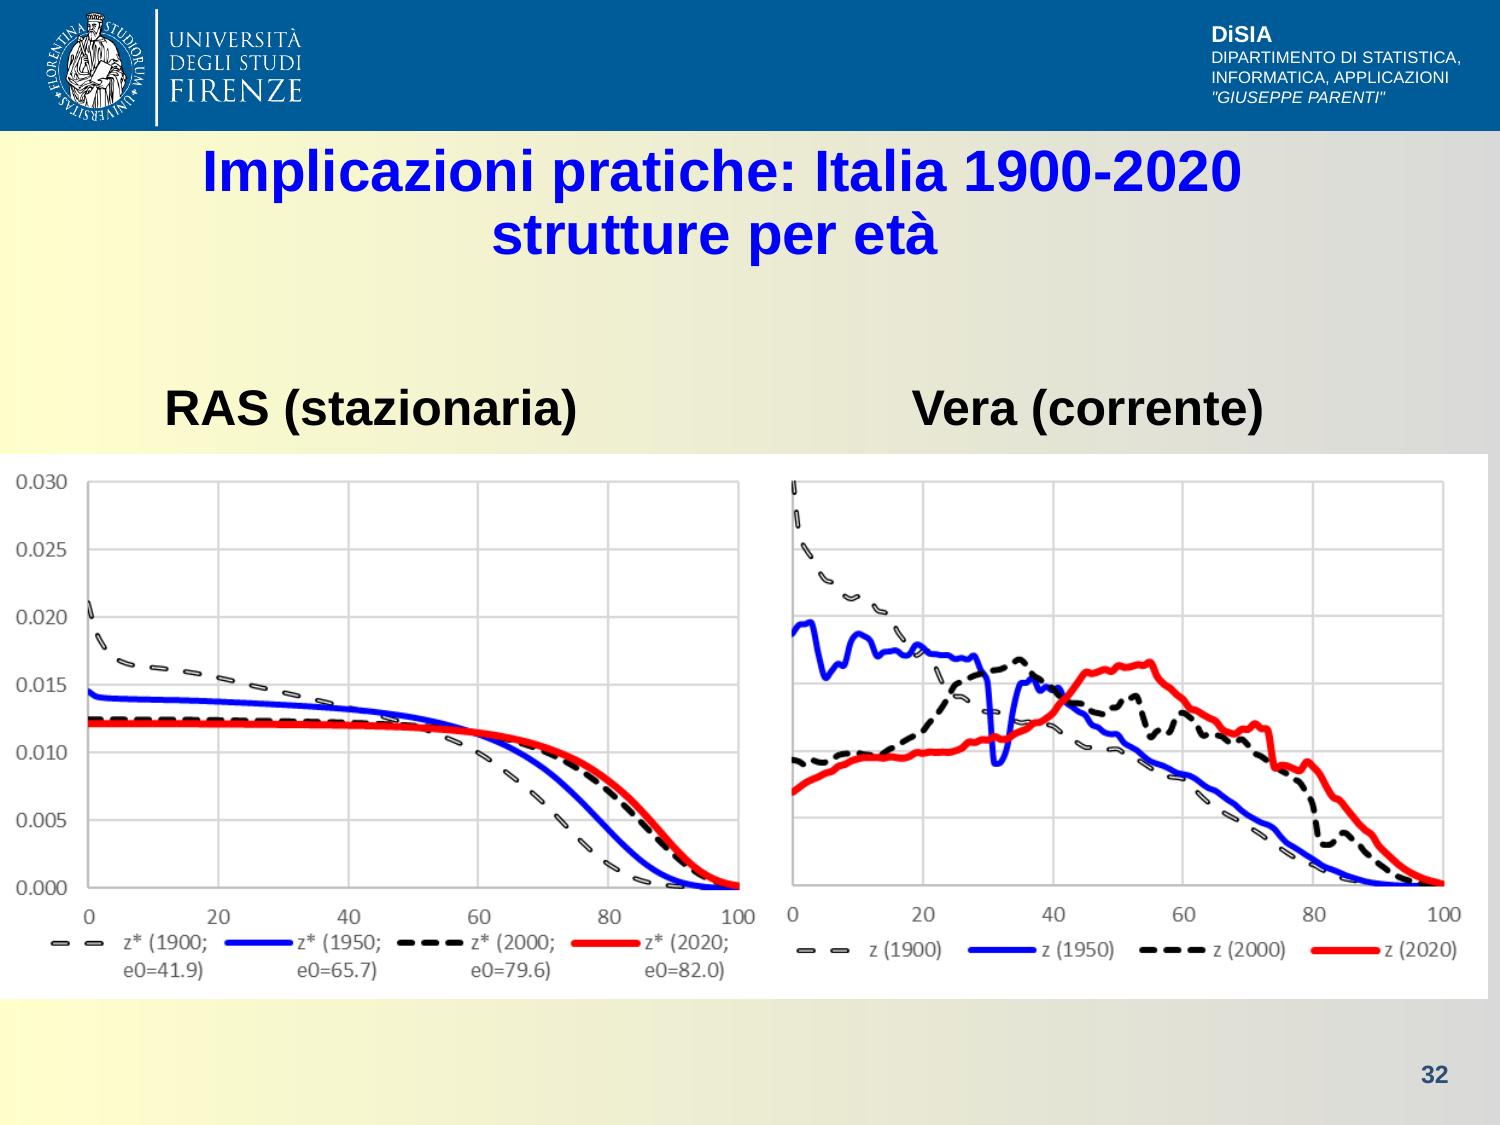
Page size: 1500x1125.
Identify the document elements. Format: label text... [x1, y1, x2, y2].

picture [0, 454, 1488, 999]
title Implicazioni pratiche: Italia 1900-2020 strutture per età [57, 136, 1388, 272]
picture [44, 0, 305, 137]
slide_number 32 [1126, 1043, 1464, 1104]
text_box RAS (stazionaria) [71, 368, 672, 450]
text_box Vera (corrente) [788, 368, 1388, 450]
